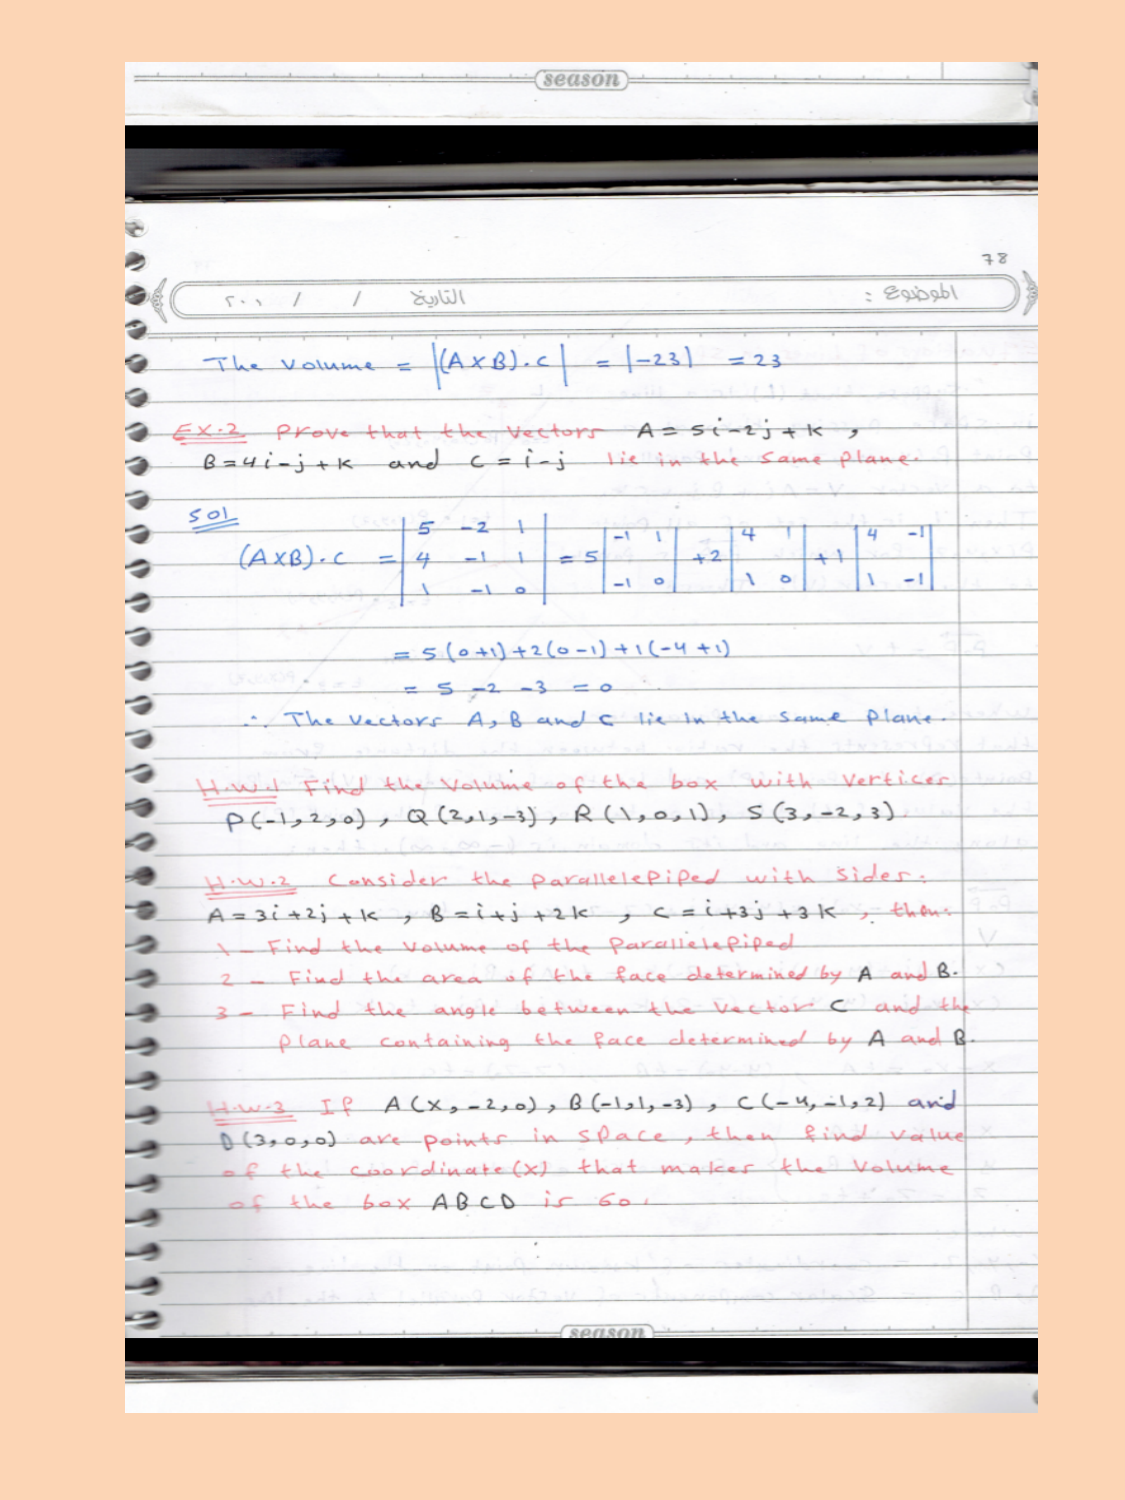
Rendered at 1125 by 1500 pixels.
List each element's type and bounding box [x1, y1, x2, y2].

list [124, 62, 1038, 1413]
